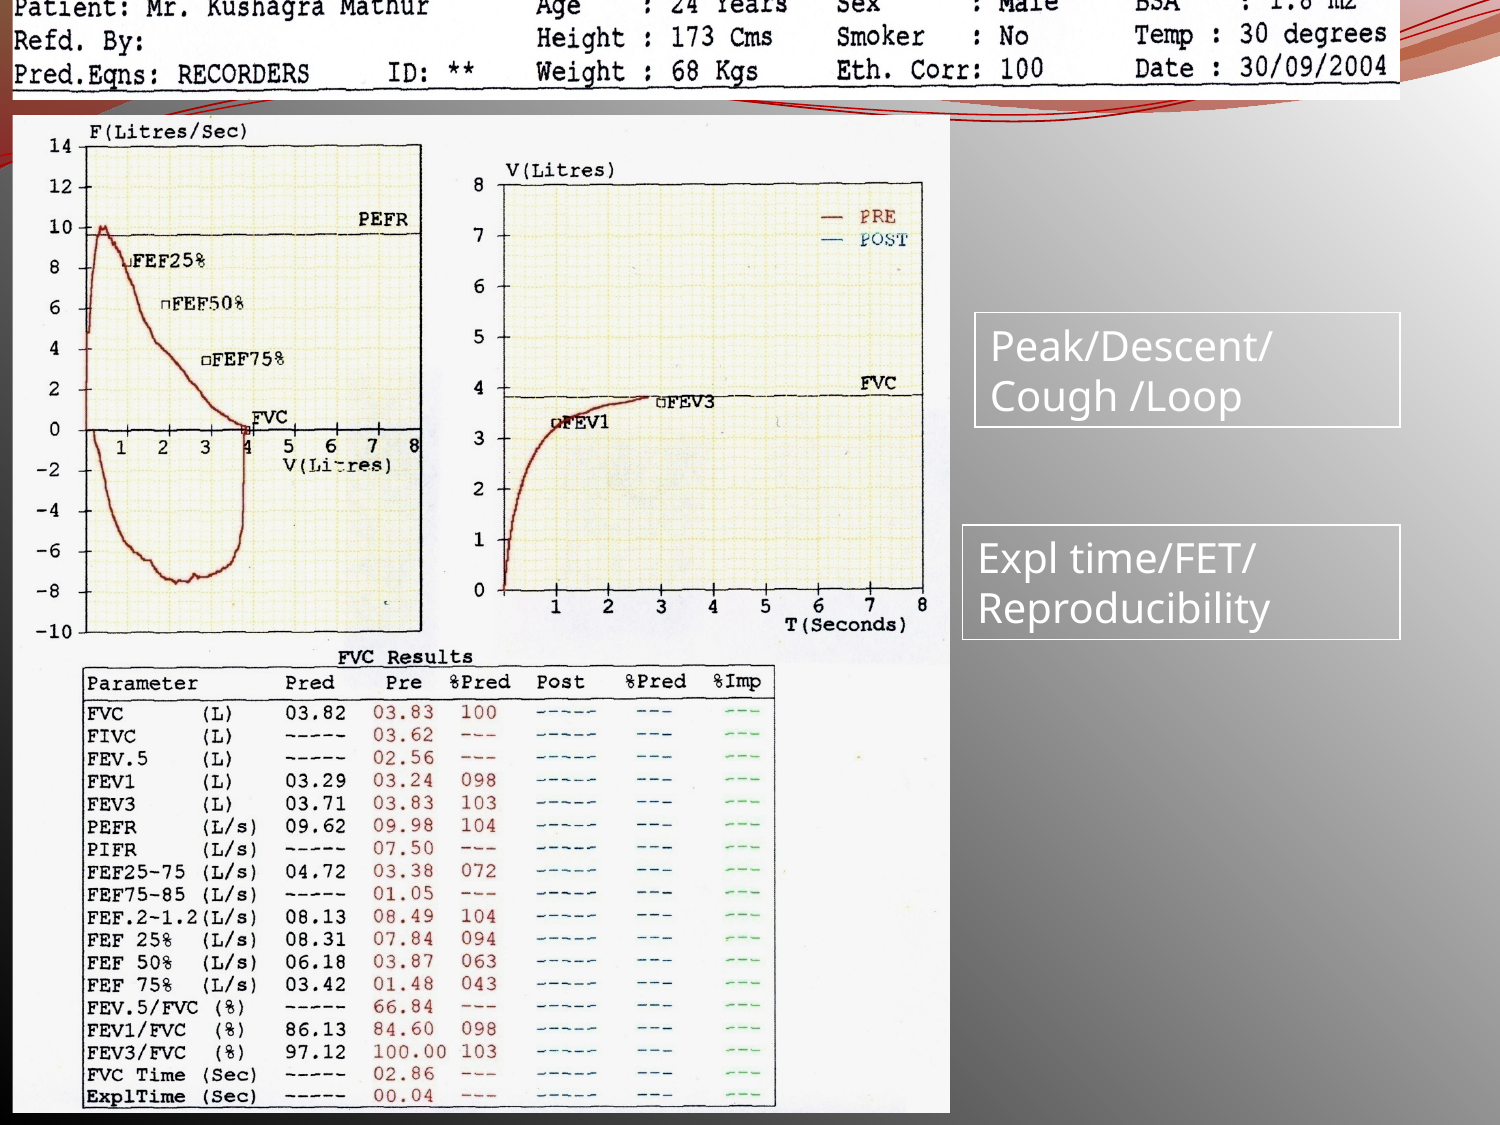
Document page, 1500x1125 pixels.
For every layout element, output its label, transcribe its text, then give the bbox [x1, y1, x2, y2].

picture [12, 0, 1401, 101]
text_box Peak/Descent/Cough /Loop [975, 312, 1400, 428]
text_box Expl time/FET/ Reproducibility [962, 524, 1400, 640]
picture [12, 114, 951, 1113]
